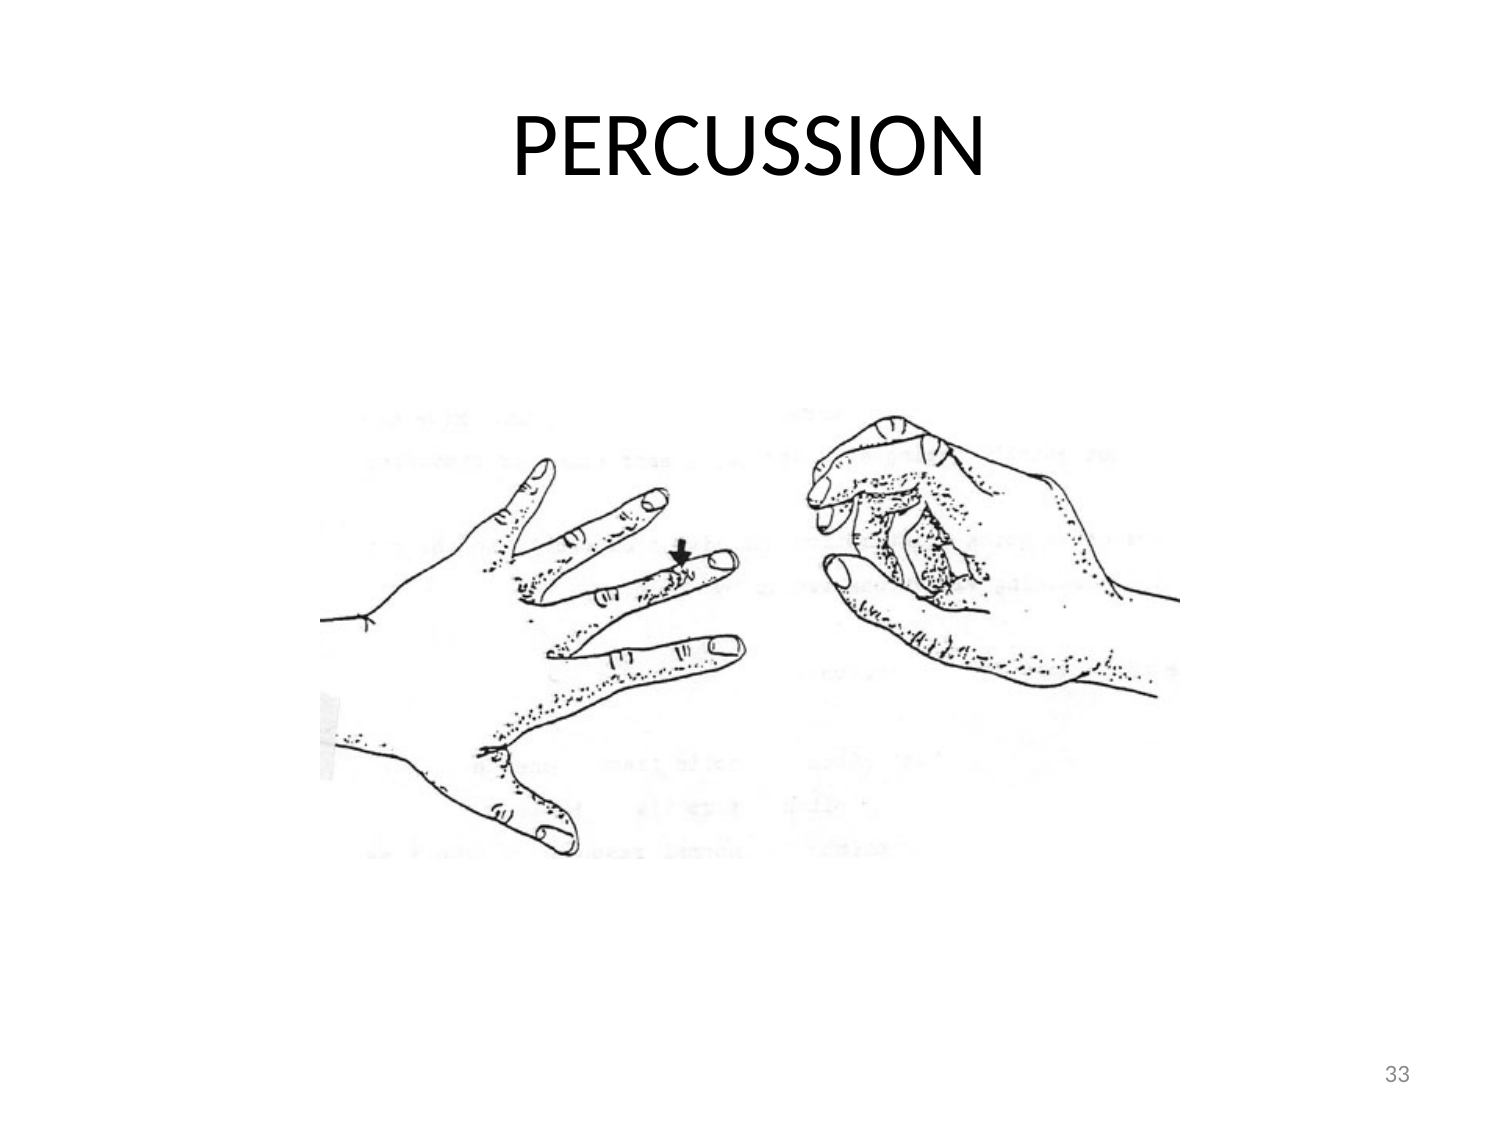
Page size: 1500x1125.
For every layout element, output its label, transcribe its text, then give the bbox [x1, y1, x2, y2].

title PERCUSSION [75, 45, 1425, 233]
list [319, 408, 1180, 859]
slide_number 33 [1074, 1042, 1425, 1103]
